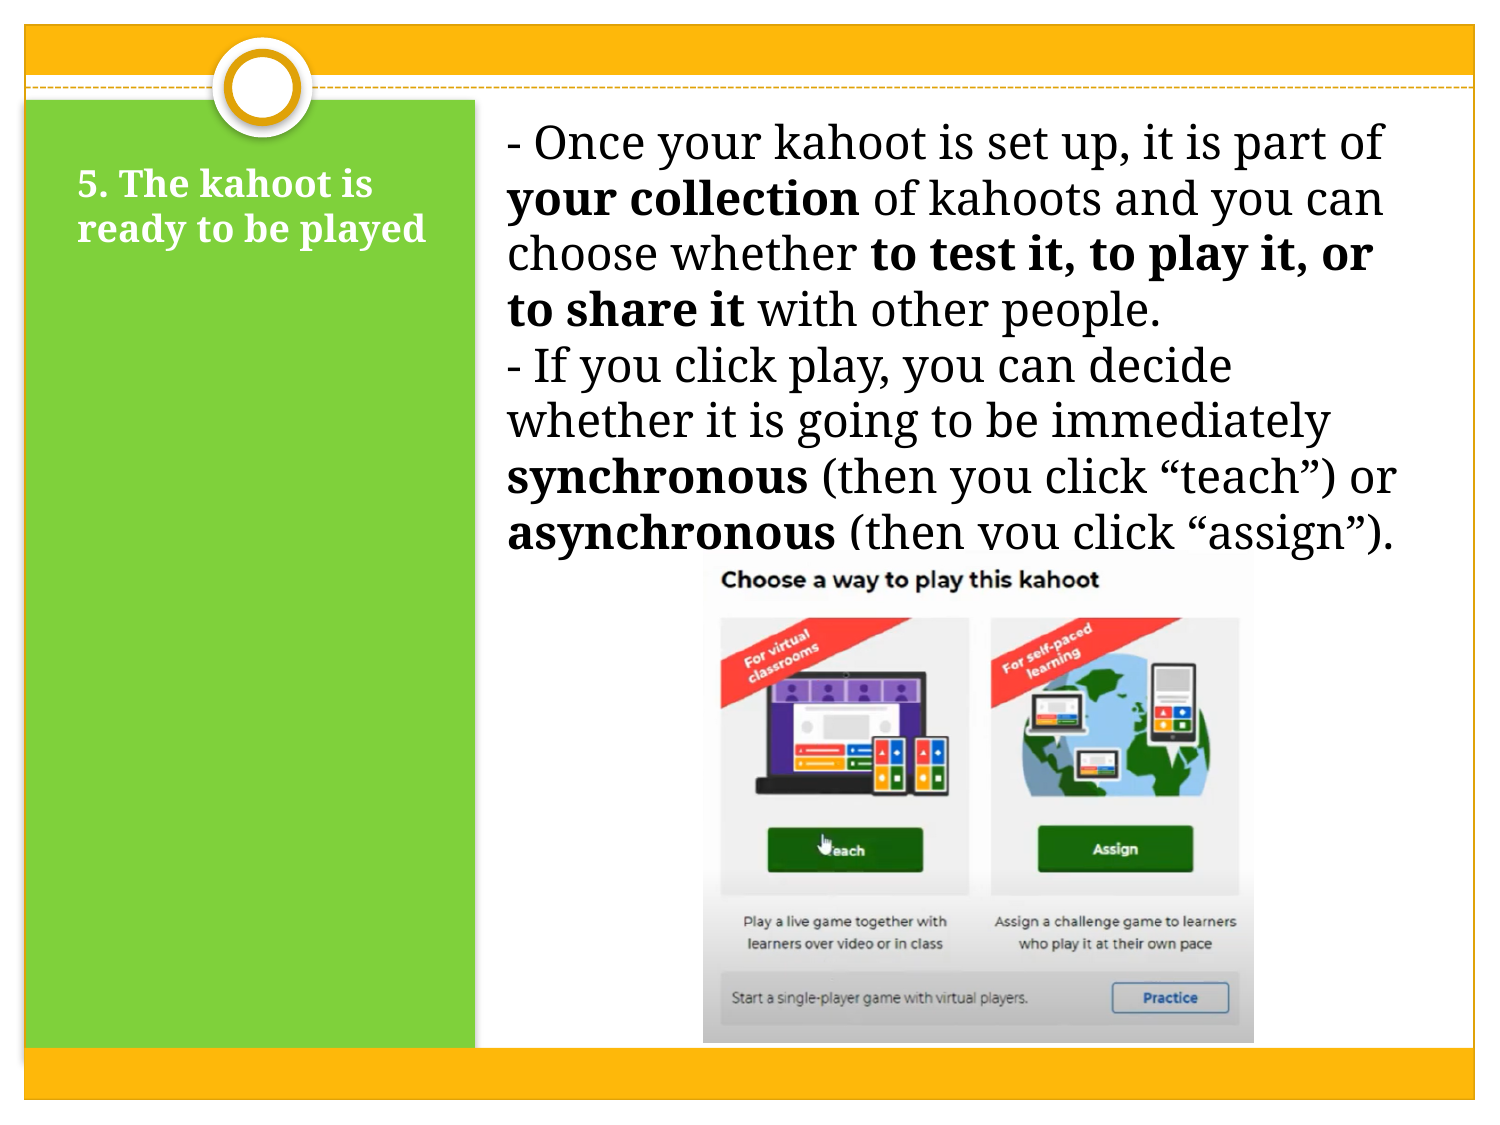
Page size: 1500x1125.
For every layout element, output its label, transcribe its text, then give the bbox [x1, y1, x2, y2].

picture [702, 550, 1255, 1044]
list 5. The kahoot is ready to be played [62, 152, 450, 712]
text_box - Once your kahoot is set up, it is part of your collection of kahoots and you can choose whether to test it, to play it, or to share it with other people. - If you click play, you can decide whether it is going to be immediately synchronous (then you click “teach”) or asynchronous (then you click “assign”). [492, 105, 1418, 575]
